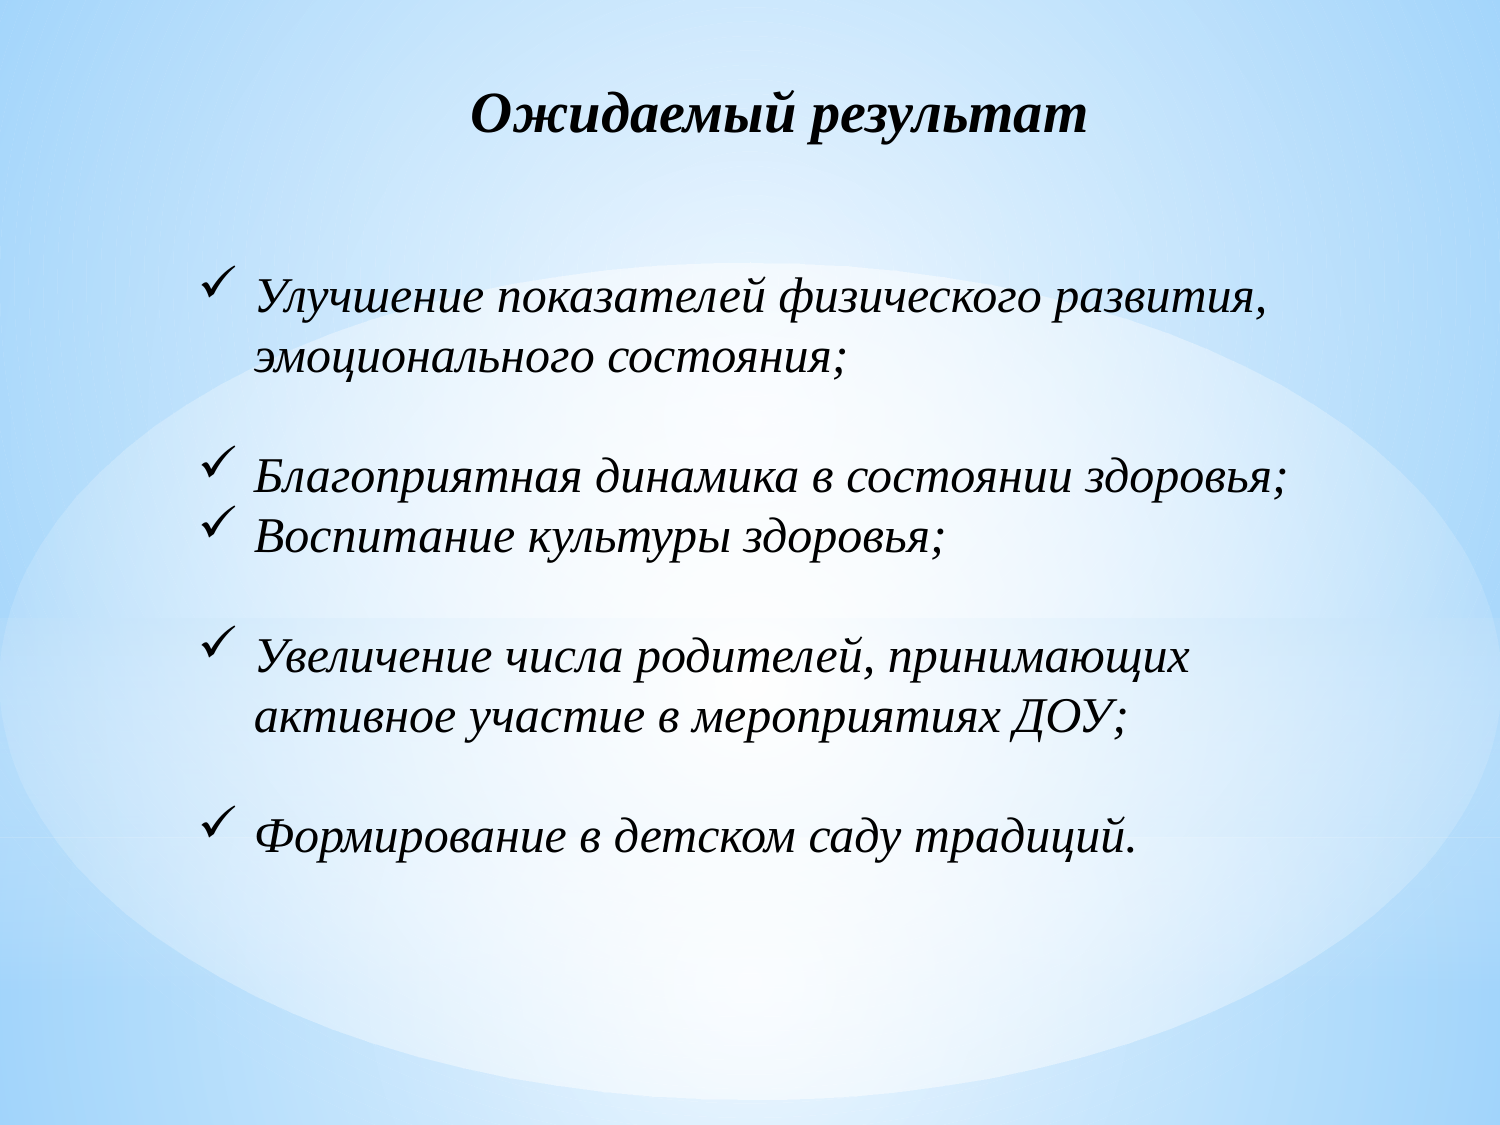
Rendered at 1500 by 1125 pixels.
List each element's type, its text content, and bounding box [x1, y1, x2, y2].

text_box Улучшение показателей физического развития, эмоционального состояния; Благоприятная динамика в состоянии здоровья; Воспитание культуры здоровья; Увеличение числа родителей, принимающих активное участие в мероприятиях ДОУ; Формирование в детском саду традиций. [182, 255, 1400, 871]
text_box Ожидаемый результат [218, 66, 1341, 152]
